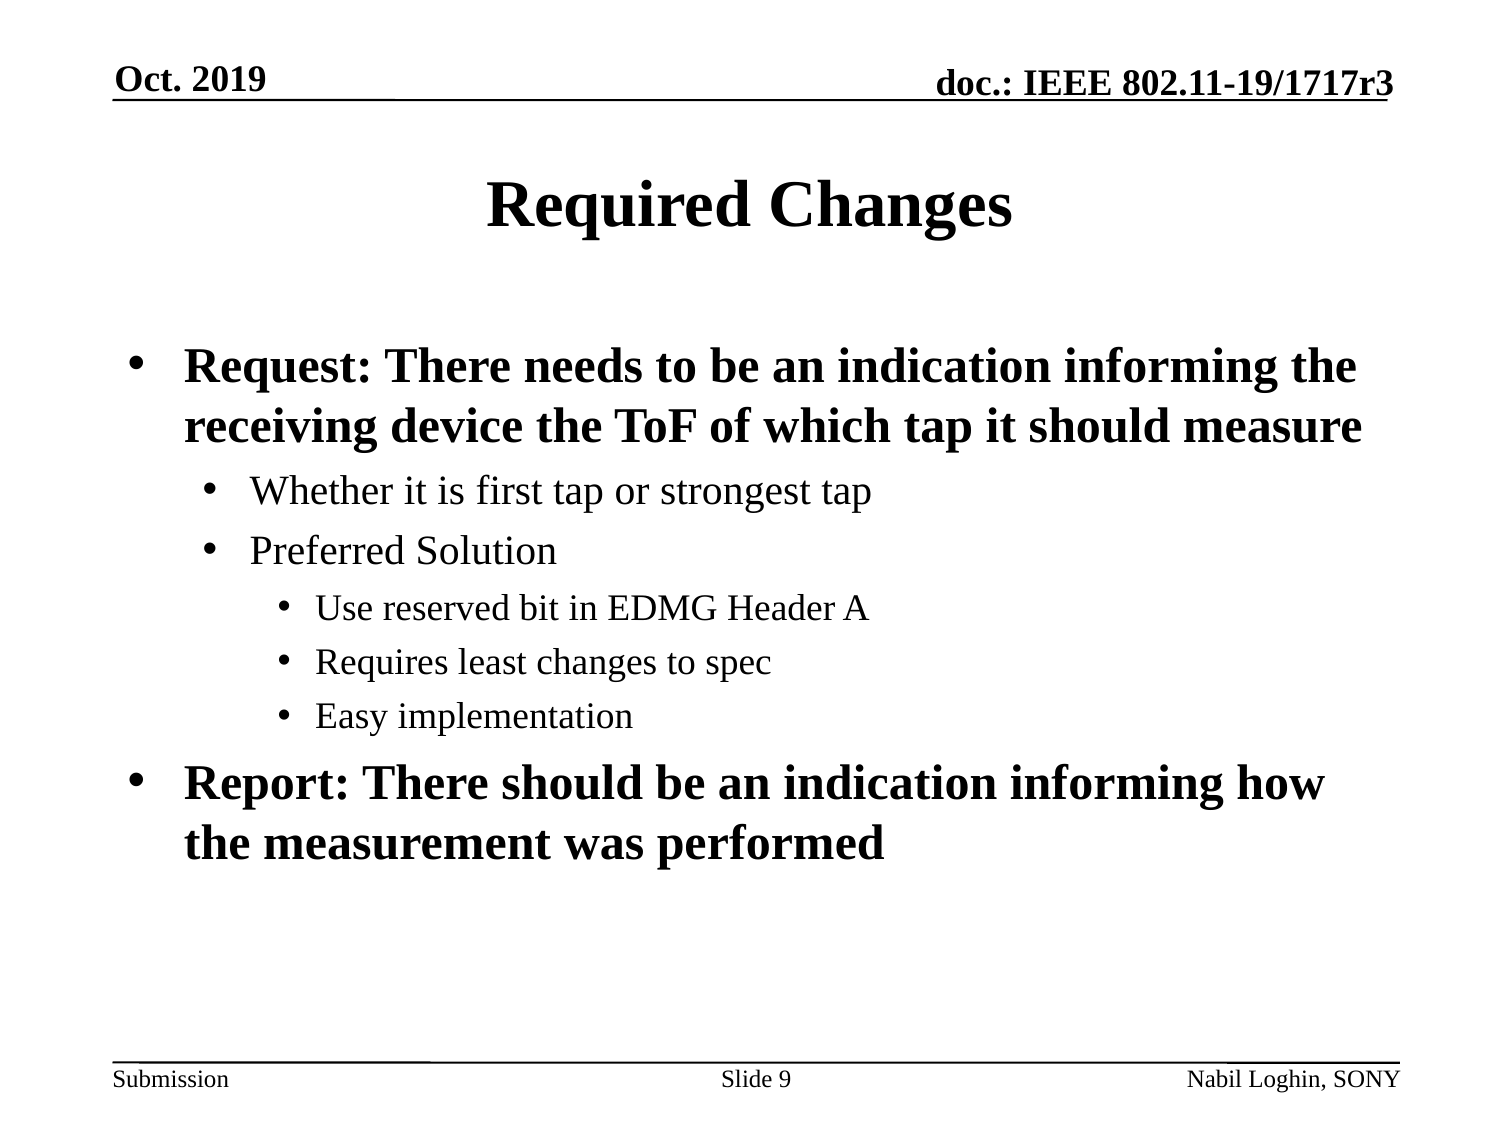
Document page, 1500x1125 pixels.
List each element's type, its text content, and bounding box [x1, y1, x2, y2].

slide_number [114, 54, 423, 100]
title Required Changes [112, 112, 1388, 288]
list Request: There needs to be an indication informing the receiving device the ToF of which tap it should measure Whether it is first tap or strongest tap Preferred Solution Use reserved bit in EDMG Header A Requires least changes to spec Easy implementation Report: There should be an indication informing how the measurement was performed [112, 324, 1388, 1000]
footer Nabil Loghin, SONY [878, 1061, 1402, 1093]
slide_number Slide 9 [712, 1061, 800, 1123]
